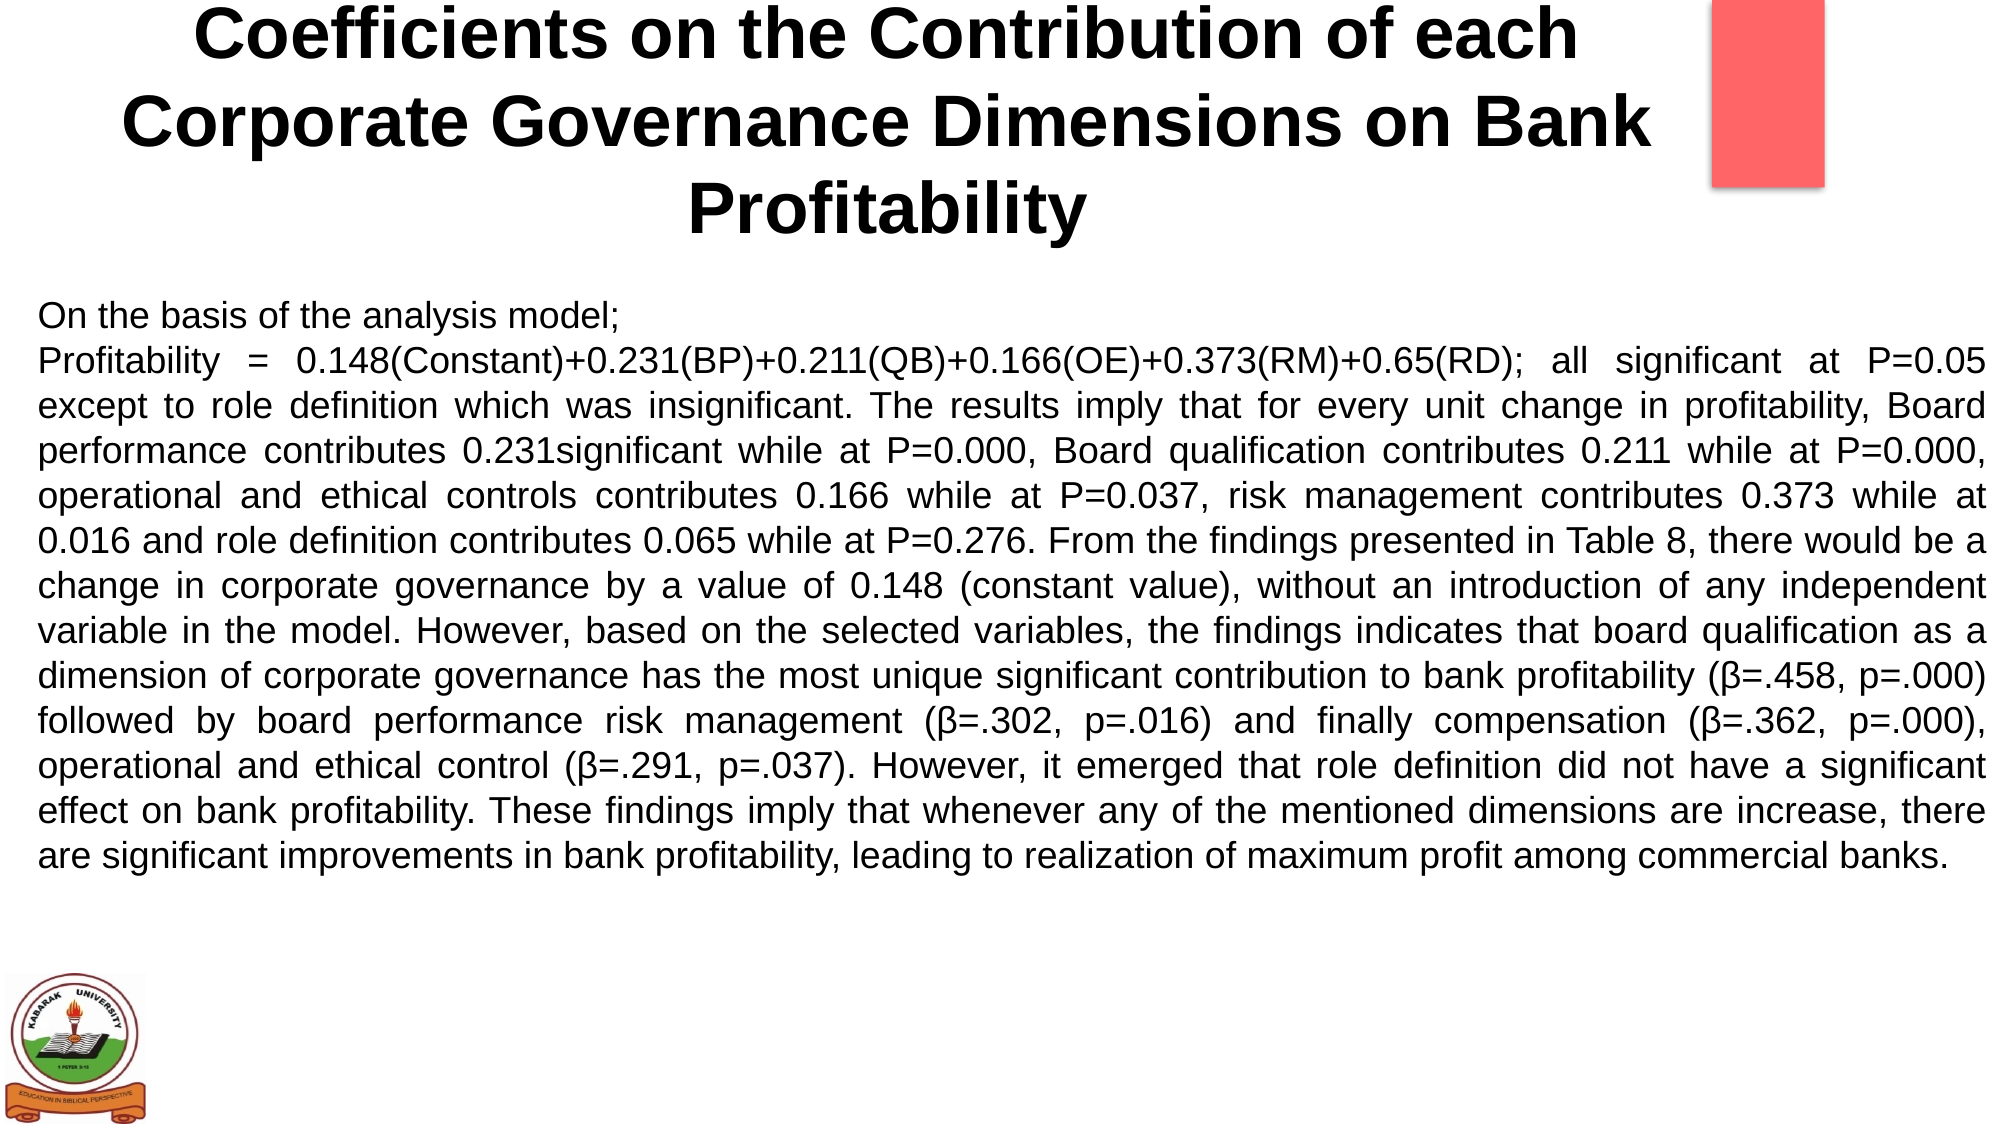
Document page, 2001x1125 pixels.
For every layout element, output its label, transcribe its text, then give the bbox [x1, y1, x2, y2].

title Coefficients on the Contribution of each Corporate Governance Dimensions on Bank Profitability [99, 50, 1675, 272]
subtitle On the basis of the analysis model; Profitability = 0.148(Constant)+0.231(BP)+0.211(QB)+0.166(OE)+0.373(RM)+0.65(RD); all significant at P=0.05 except to role definition which was insignificant. The results imply that for every unit change in profitability, Board performance contributes 0.231significant while at P=0.000, Board qualification contributes 0.211 while at P=0.000, operational and ethical controls contributes 0.166 while at P=0.037, risk management contributes 0.373 while at 0.016 and role definition contributes 0.065 while at P=0.276. From the findings presented in Table 8, there would be a change in corporate governance by a value of 0.148 (constant value), without an introduction of any independent variable in the model. However, based on the selected variables, the findings indicates that board qualification as a dimension of corporate governance has the most unique significant contribution to bank profitability (β=.458, p=.000) followed by board performance risk management (β=.302, p=.016) and finally compensation (β=.362, p=.000), operational and ethical control (β=.291, p=.037). However, it emerged that role definition did not have a significant effect on bank profitability. These findings imply that whenever any of the mentioned dimensions are increase, there are significant improvements in bank profitability, leading to realization of maximum profit among commercial banks. [37, 237, 1988, 975]
picture [5, 973, 146, 1124]
